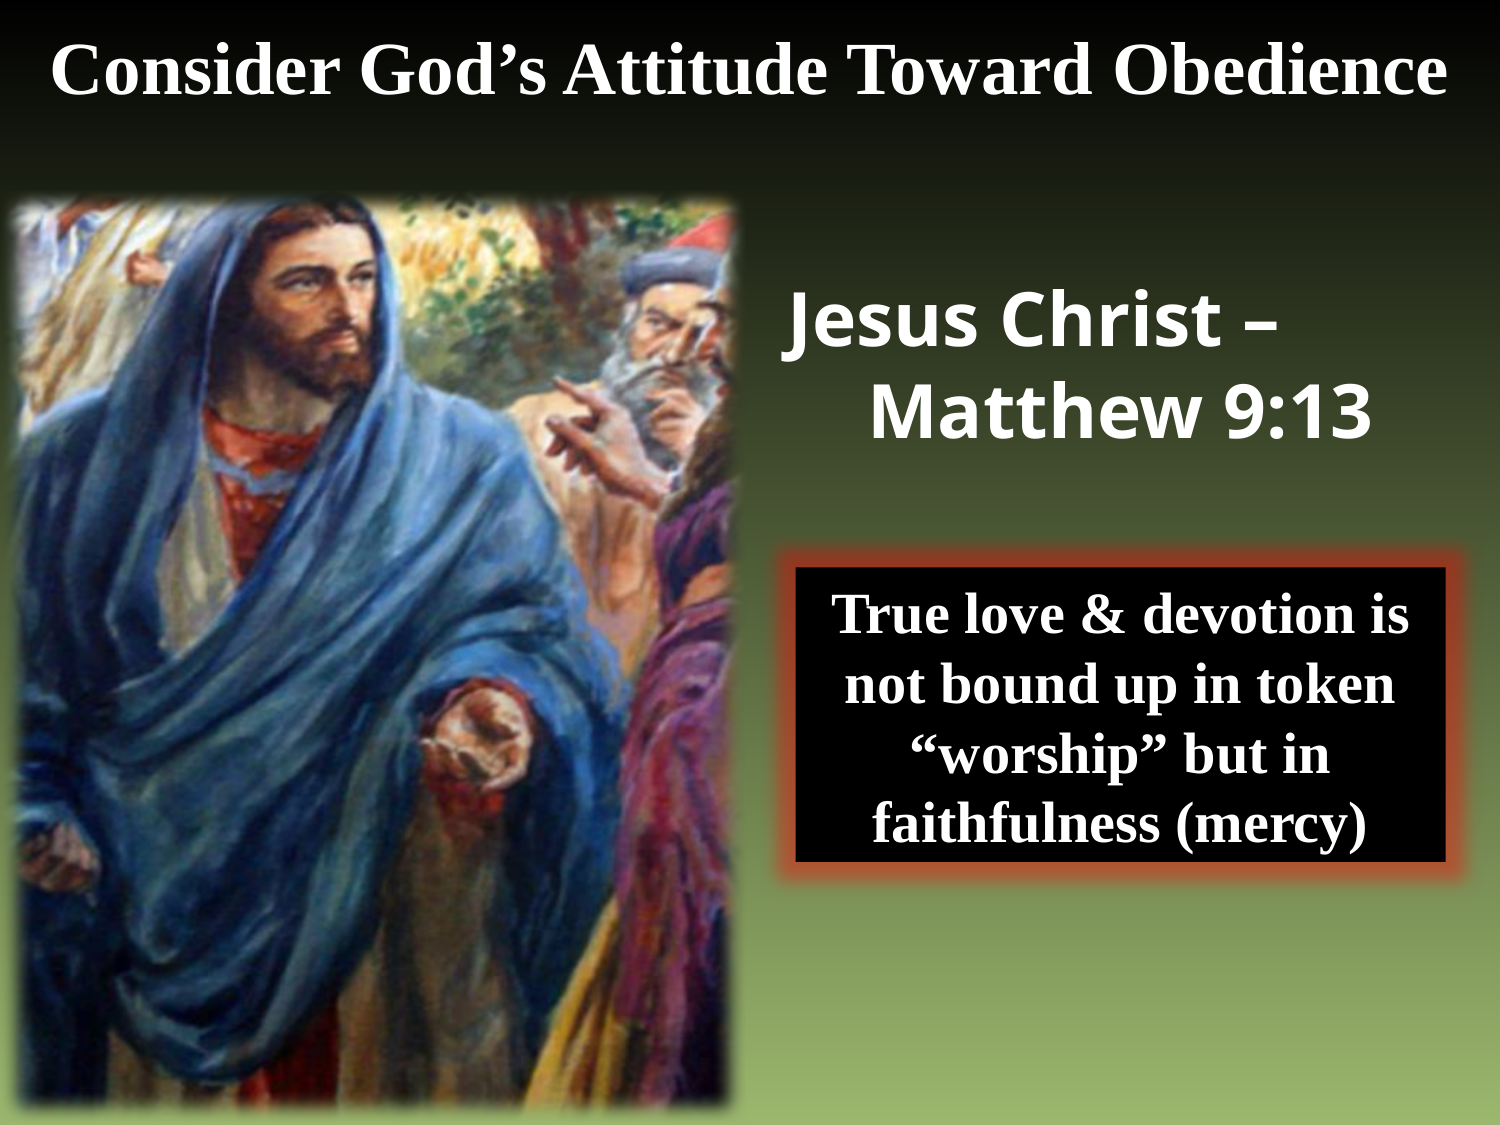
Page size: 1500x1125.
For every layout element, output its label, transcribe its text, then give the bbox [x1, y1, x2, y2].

text_box Consider God’s Attitude Toward Obedience [24, 12, 1475, 118]
picture [0, 187, 746, 1125]
text_box Jesus Christ – Matthew 9:13 [751, 256, 1496, 461]
text_box True love & devotion is not bound up in token “worship” but in faithfulness (mercy) [795, 567, 1446, 862]
